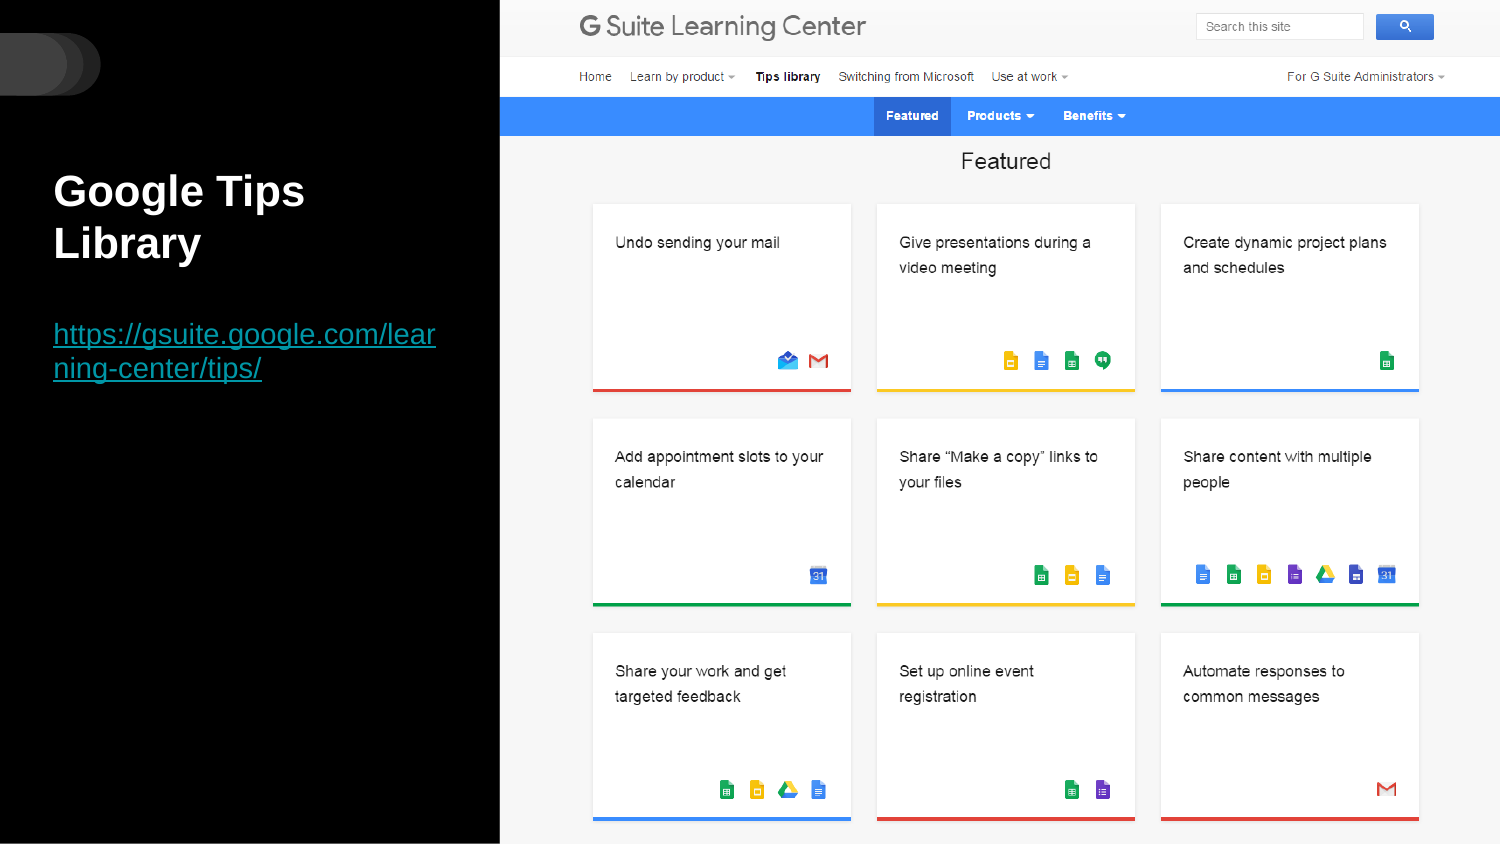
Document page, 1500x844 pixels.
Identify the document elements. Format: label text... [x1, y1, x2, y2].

picture [499, 0, 1500, 844]
title Google Tips Library [38, 136, 460, 283]
list https://gsuite.google.com/learning-center/tips/ [38, 294, 460, 784]
